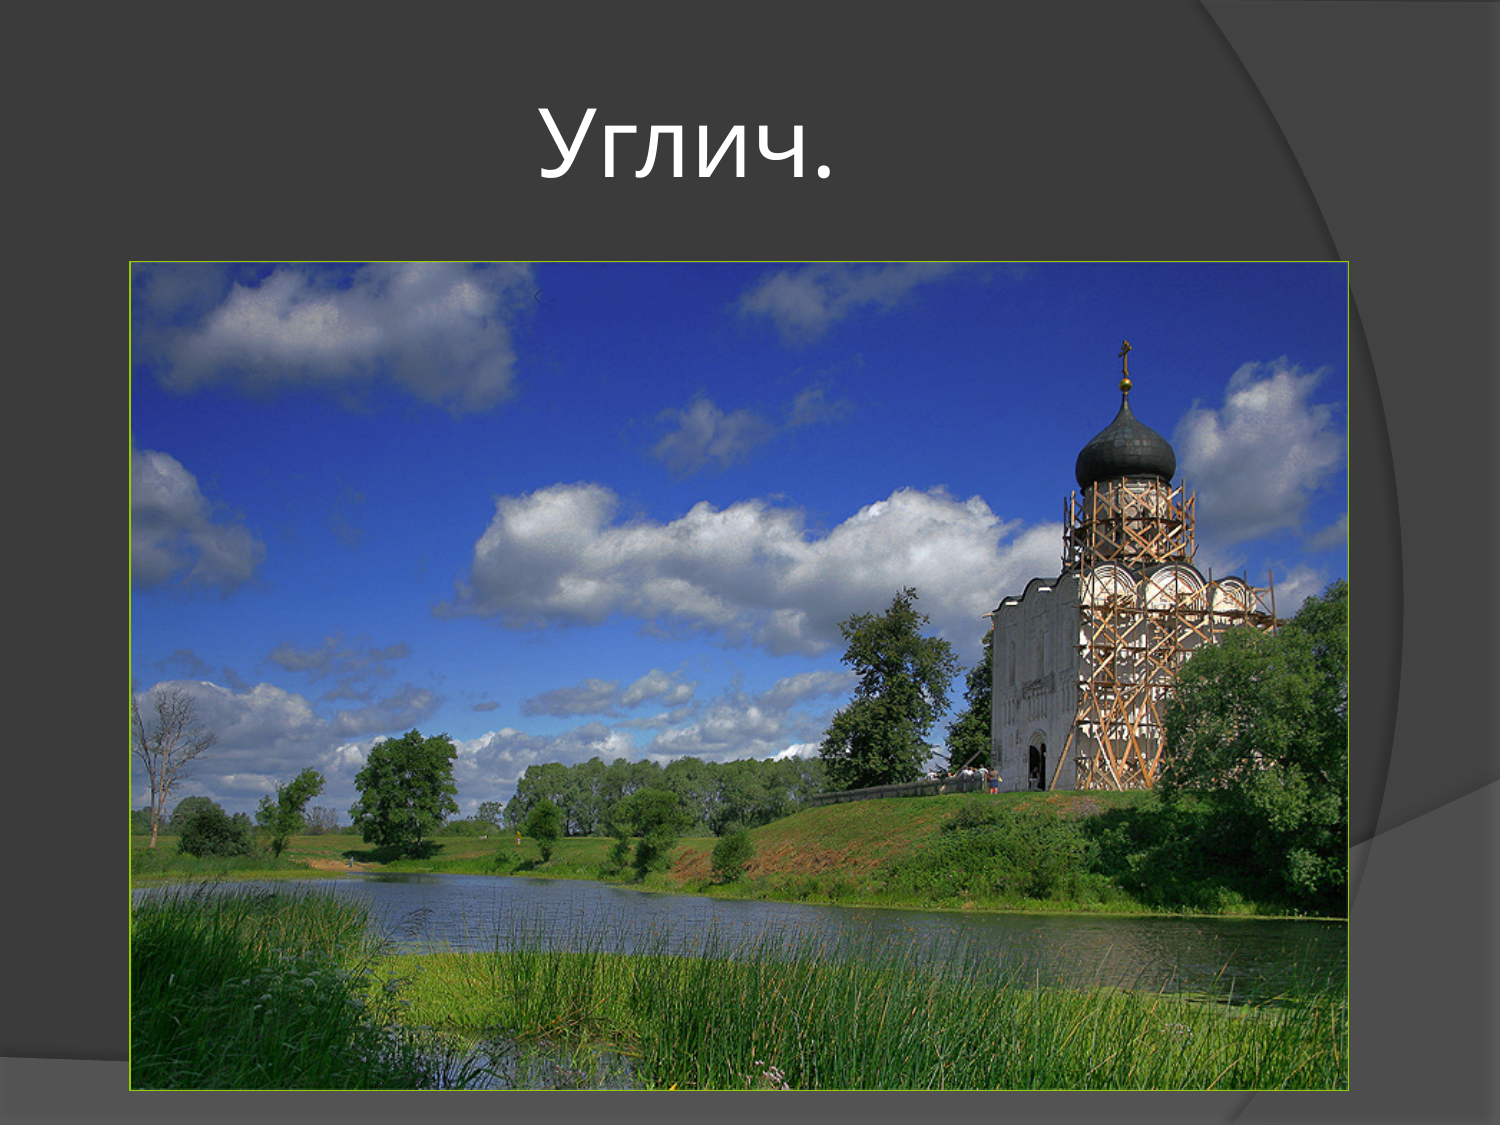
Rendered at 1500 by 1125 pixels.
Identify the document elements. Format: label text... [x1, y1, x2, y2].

title Углич. [74, 44, 1301, 233]
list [130, 262, 1348, 1091]
